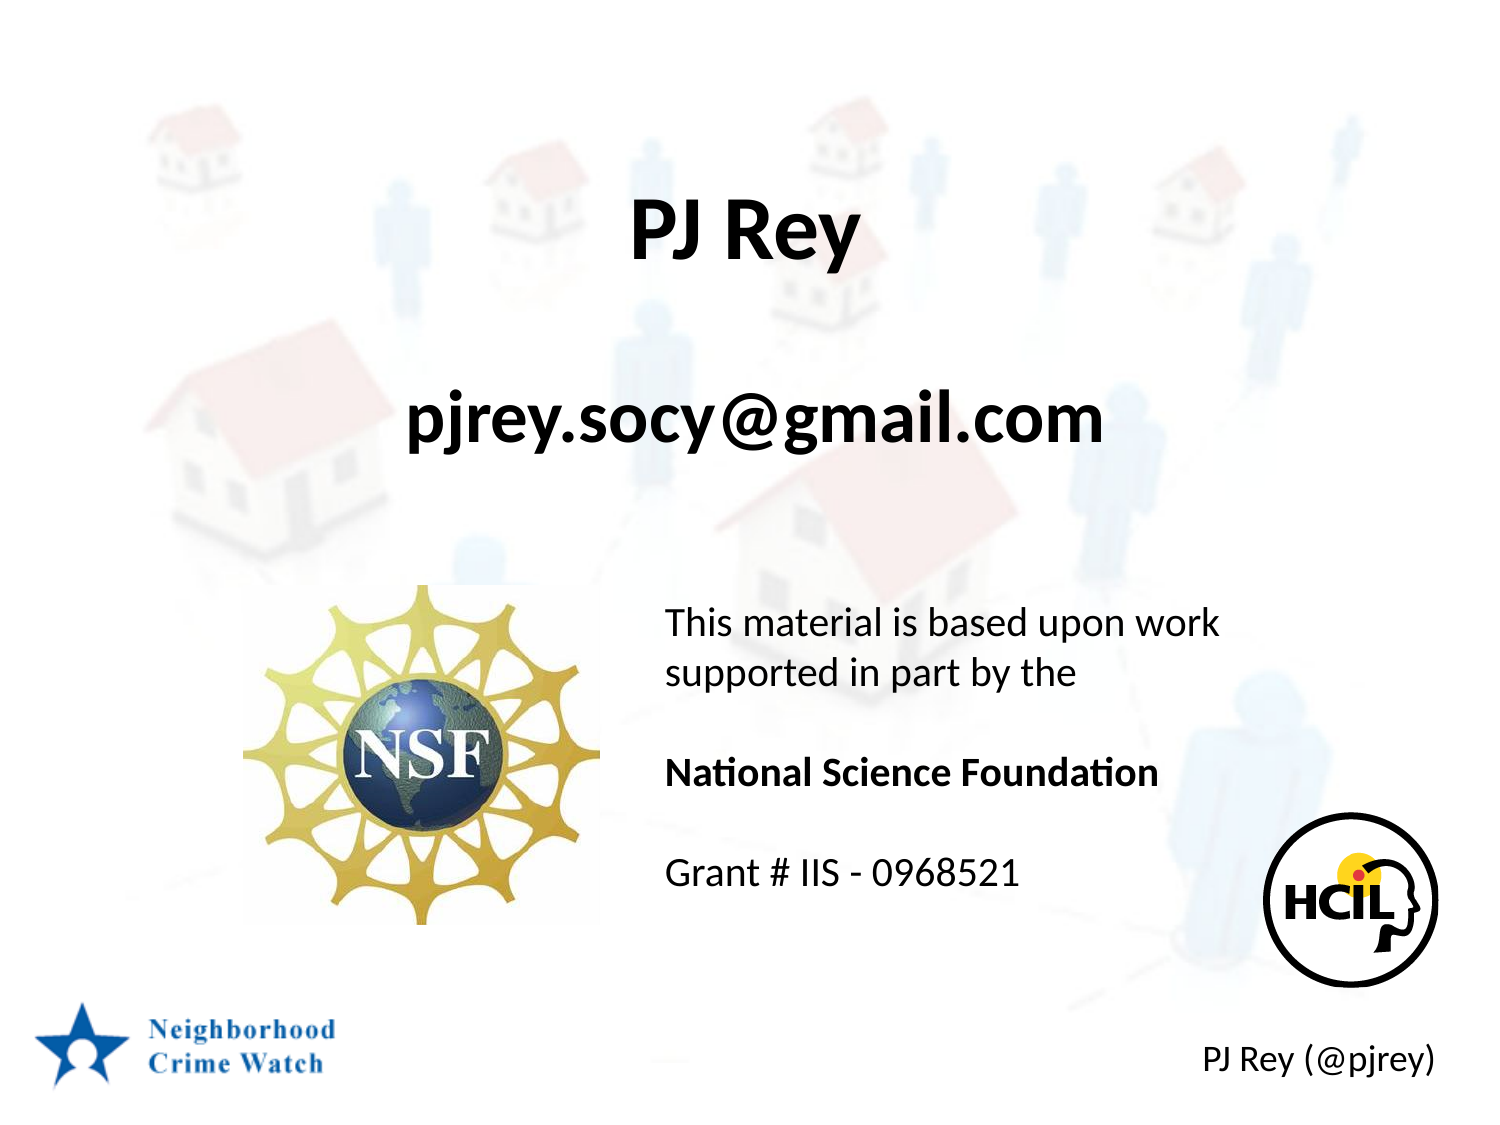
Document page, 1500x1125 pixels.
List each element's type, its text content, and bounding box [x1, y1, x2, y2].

text_box PJ Rey (@pjrey) [1187, 1026, 1463, 1087]
picture [34, 49, 1439, 1094]
